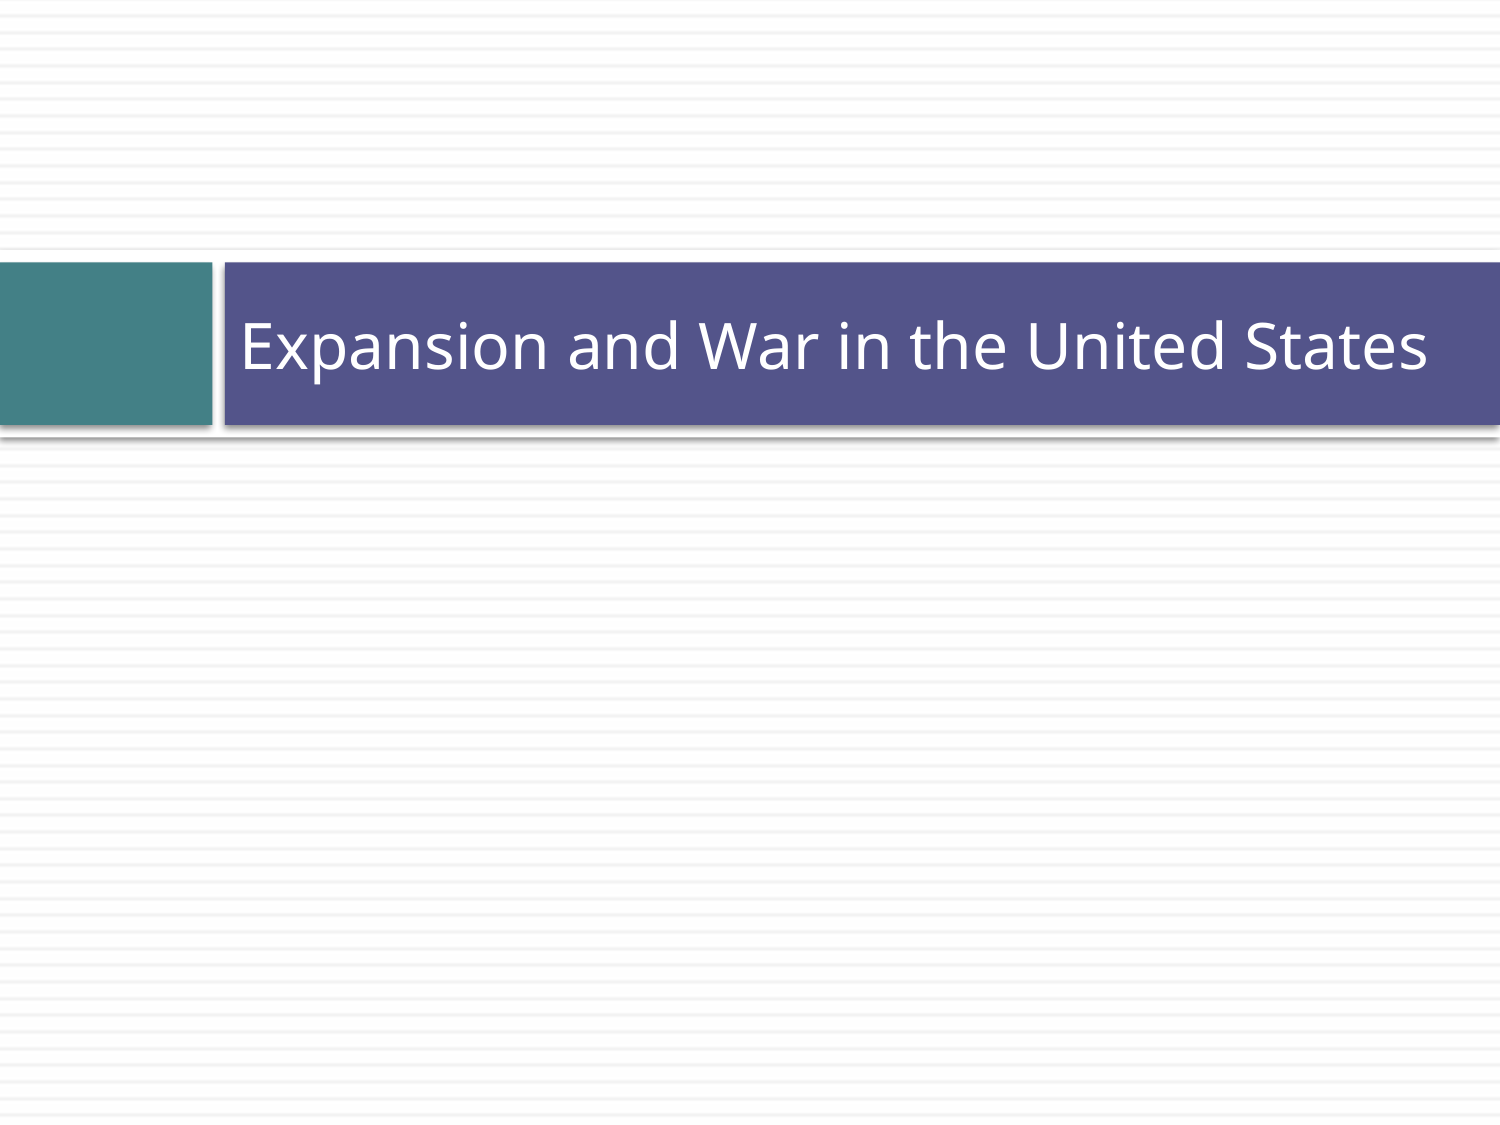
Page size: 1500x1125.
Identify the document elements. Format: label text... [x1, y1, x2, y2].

title Expansion and War in the United States [225, 262, 1475, 425]
